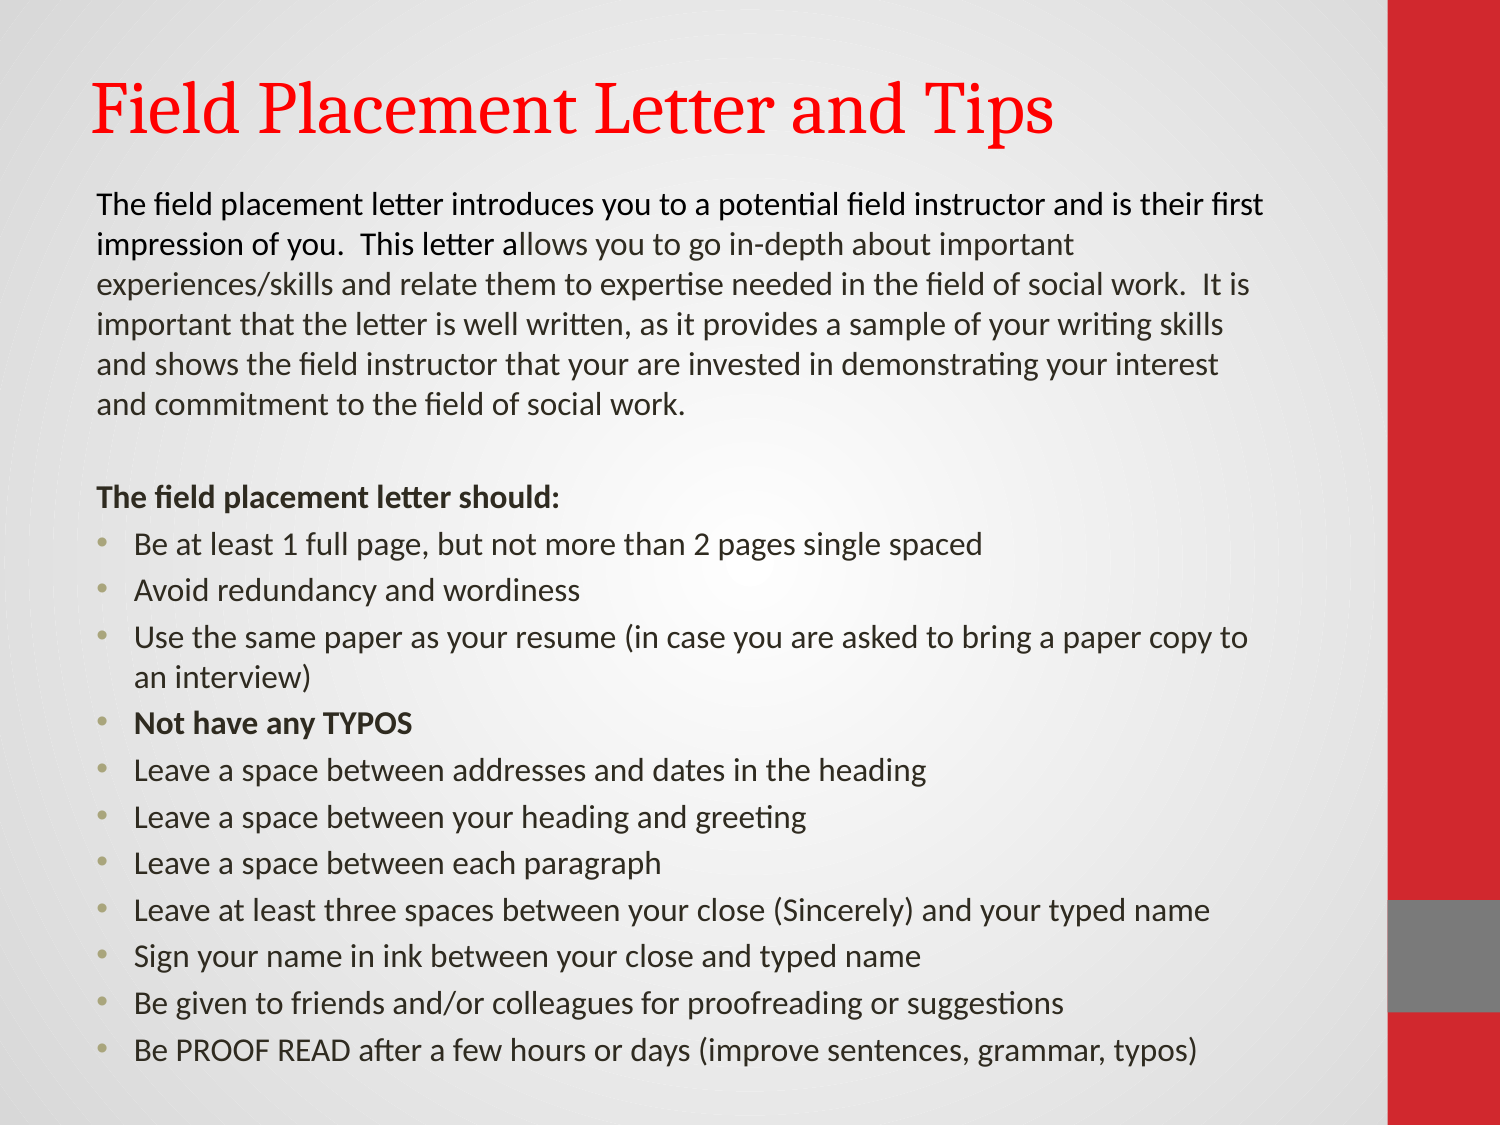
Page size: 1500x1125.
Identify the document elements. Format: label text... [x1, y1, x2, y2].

title Field Placement Letter and Tips [75, 45, 1325, 163]
list The field placement letter introduces you to a potential field instructor and is their first impression of you. This letter allows you to go in-depth about important experiences/skills and relate them to expertise needed in the field of social work. It is important that the letter is well written, as it provides a sample of your writing skills and shows the field instructor that your are invested in demonstrating your interest and commitment to the field of social work. The field placement letter should: Be at least 1 full page, but not more than 2 pages single spaced Avoid redundancy and wordiness Use the same paper as your resume (in case you are asked to bring a paper copy to an interview) Not have any TYPOS Leave a space between addresses and dates in the heading Leave a space between your heading and greeting Leave a space between each paragraph Leave at least three spaces between your close (Sincerely) and your typed name Sign your name in ink between your close and typed name Be given to friends and/or colleagues for proofreading or suggestions Be PROOF READ after a few hours or days (improve sentences, grammar, typos) [62, 174, 1288, 1100]
